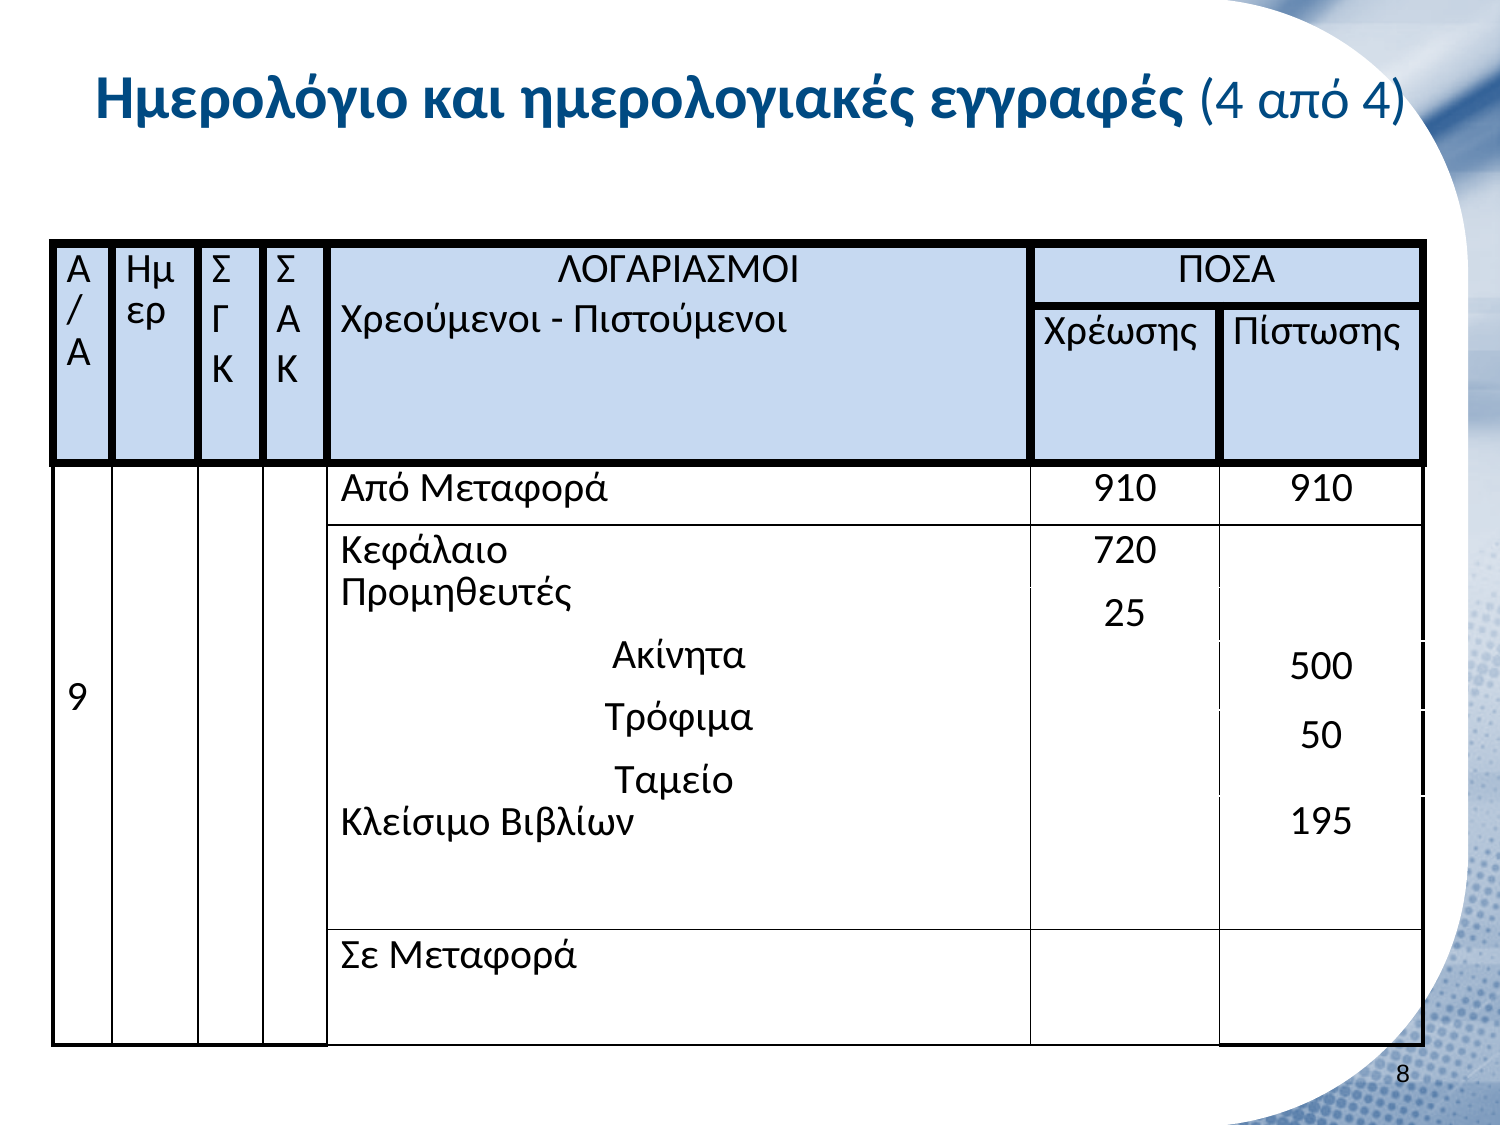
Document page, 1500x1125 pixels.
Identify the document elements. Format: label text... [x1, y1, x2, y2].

table_cell 720 [1031, 526, 1219, 587]
table_cell Κεφάλαιο Προμηθευτές Ακίνητα Τρόφιμα Ταμείο Κλείσιμο Βιβλίων [328, 526, 1030, 929]
table_cell [1220, 930, 1421, 1042]
table_header Σ Α Κ [267, 248, 323, 459]
table_cell 910 [1220, 467, 1421, 524]
table_cell 9 [55, 467, 111, 1043]
table_cell 195 [1220, 797, 1421, 929]
table_header ΠΟΣΑ [1035, 248, 1419, 302]
table_header Σ Γ Κ [202, 248, 259, 459]
table_cell Από Μεταφορά [328, 467, 1030, 524]
table_cell Χρέωσης [1035, 310, 1215, 459]
table_cell [1031, 930, 1219, 1044]
table_cell [113, 467, 197, 1043]
table_cell [264, 467, 326, 1043]
table_cell 25 [1031, 588, 1219, 929]
table_cell 910 [1031, 467, 1219, 524]
table_cell [1220, 526, 1421, 640]
table_cell [199, 467, 262, 1043]
title Ημερολόγιο και ημερολογιακές εγγραφές (4 από 4) [76, 19, 1427, 169]
table_header Α/Α [57, 248, 108, 459]
table_cell 50 [1220, 711, 1421, 795]
table_cell Σε Μεταφορά [328, 930, 1030, 1044]
table_header ΛΟΓΑΡΙΑΣΜΟΙ Χρεούμενοι - Πιστούμενοι [331, 248, 1026, 459]
table_header Ημερ [116, 248, 194, 459]
slide_number 7 [1074, 1042, 1425, 1103]
table_cell 500 [1220, 642, 1421, 709]
table_cell Πίστωσης [1224, 310, 1419, 459]
